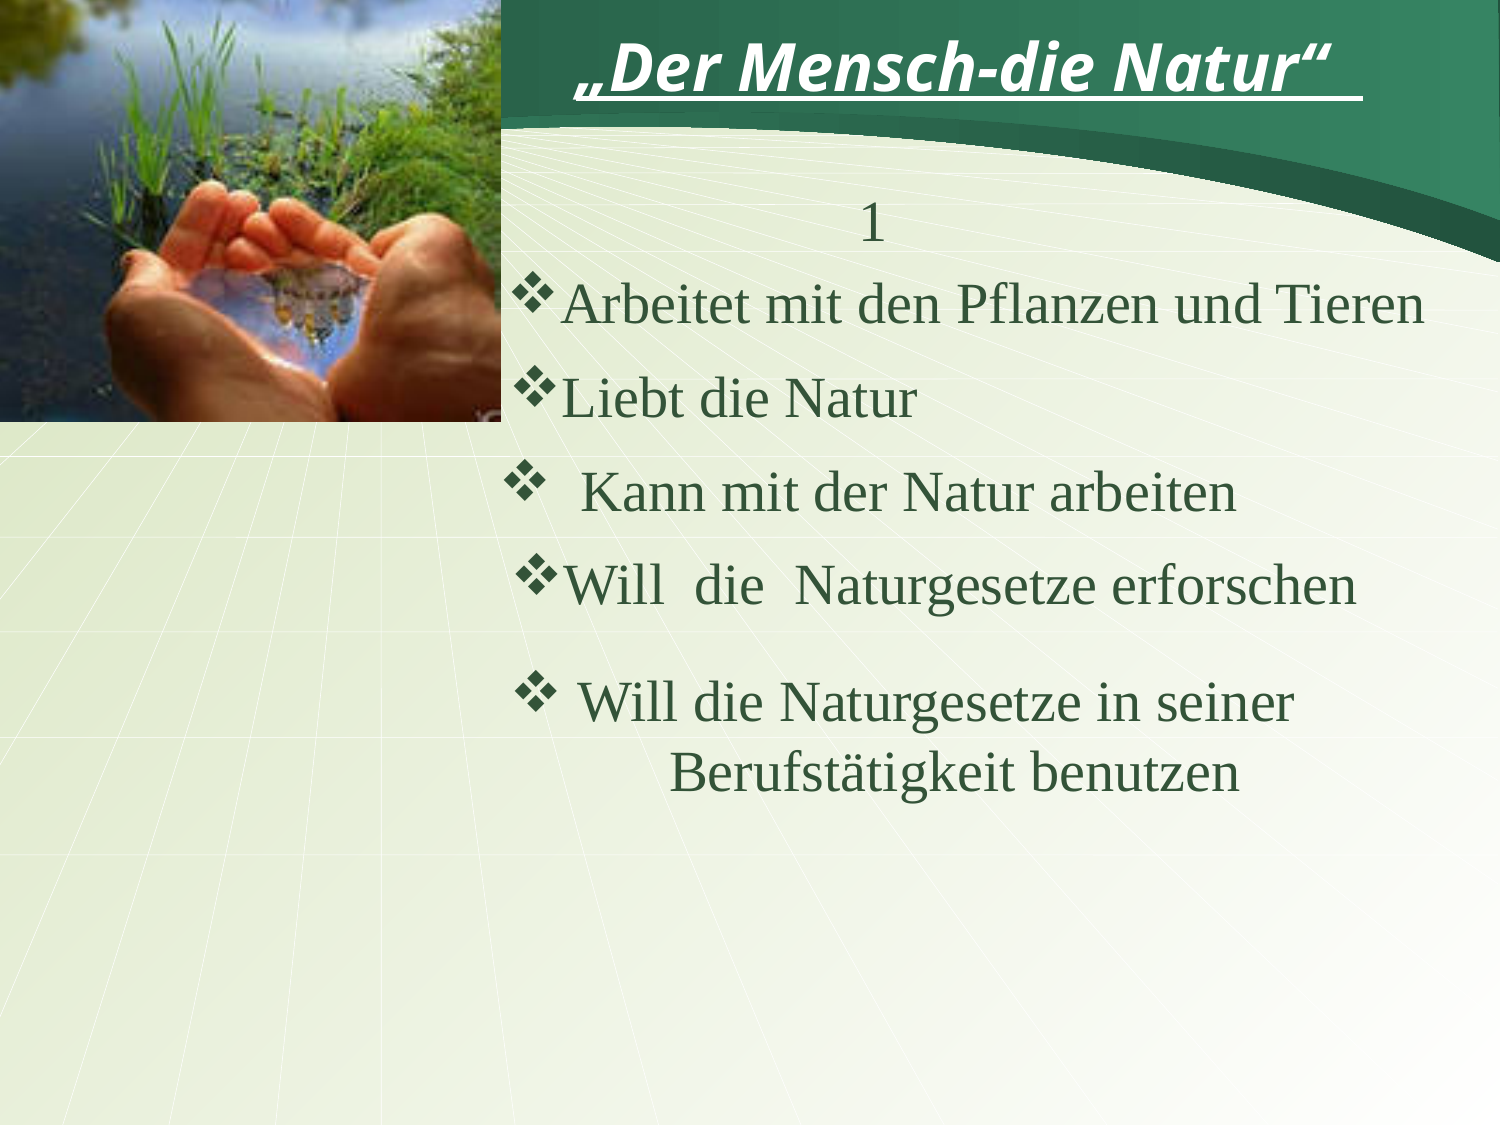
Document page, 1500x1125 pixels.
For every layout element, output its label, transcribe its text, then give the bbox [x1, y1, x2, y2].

title „Der Mensch-die Natur“ [505, 58, 1500, 152]
text_box Will die Naturgesetze erforschen [495, 539, 1388, 624]
text_box Kann mit der Natur arbeiten [483, 445, 1253, 531]
text_box 1 [844, 175, 918, 261]
text_box Liebt die Natur [493, 351, 948, 437]
text_box Arbeitet mit den Pflanzen und Tieren [505, 257, 1442, 343]
text_box Will die Naturgesetze in seiner Berufstätigkeit benutzen [494, 656, 1311, 811]
picture [0, 0, 501, 423]
